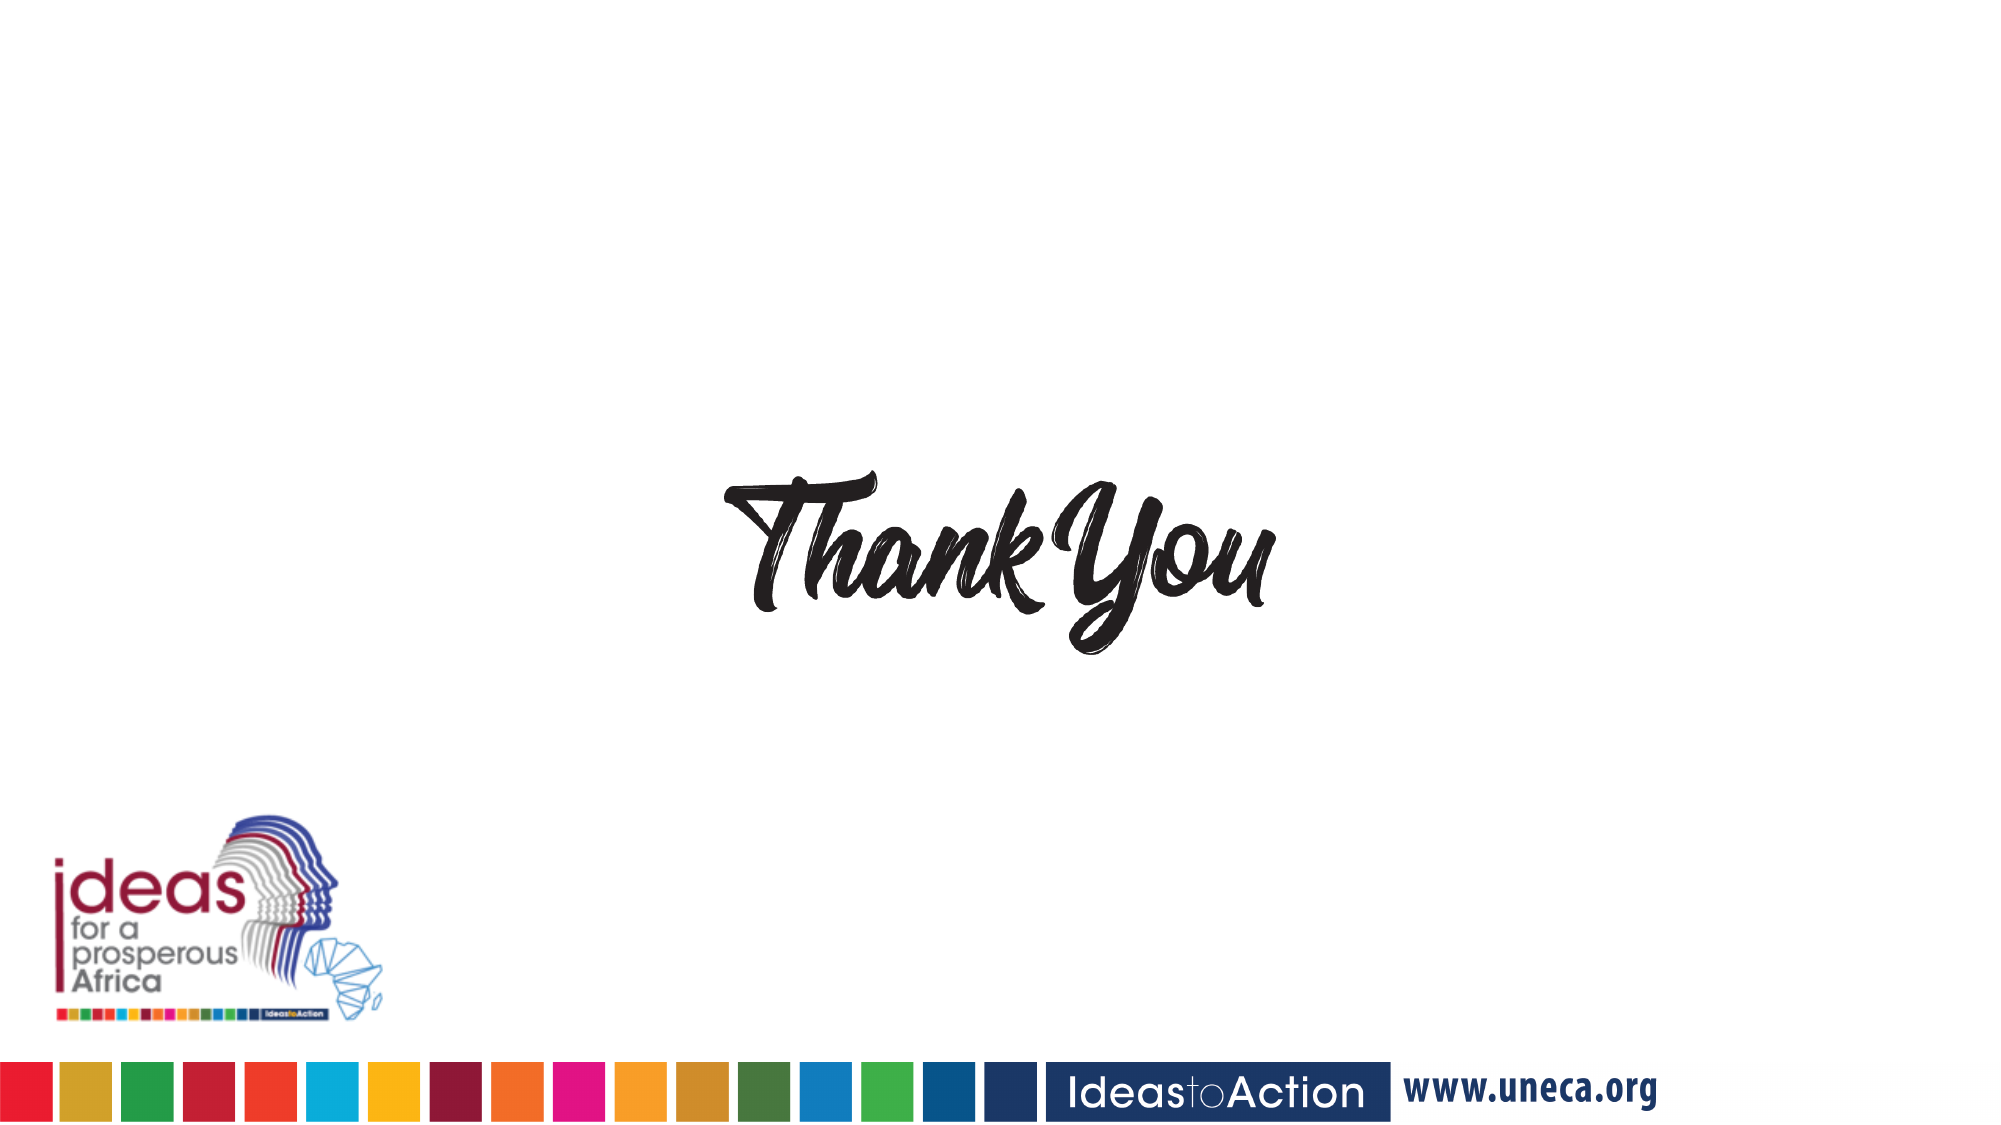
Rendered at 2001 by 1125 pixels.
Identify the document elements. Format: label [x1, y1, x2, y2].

picture [0, 1062, 306, 1122]
picture [35, 764, 408, 1042]
picture [724, 470, 1276, 655]
picture [359, 1062, 2000, 1122]
